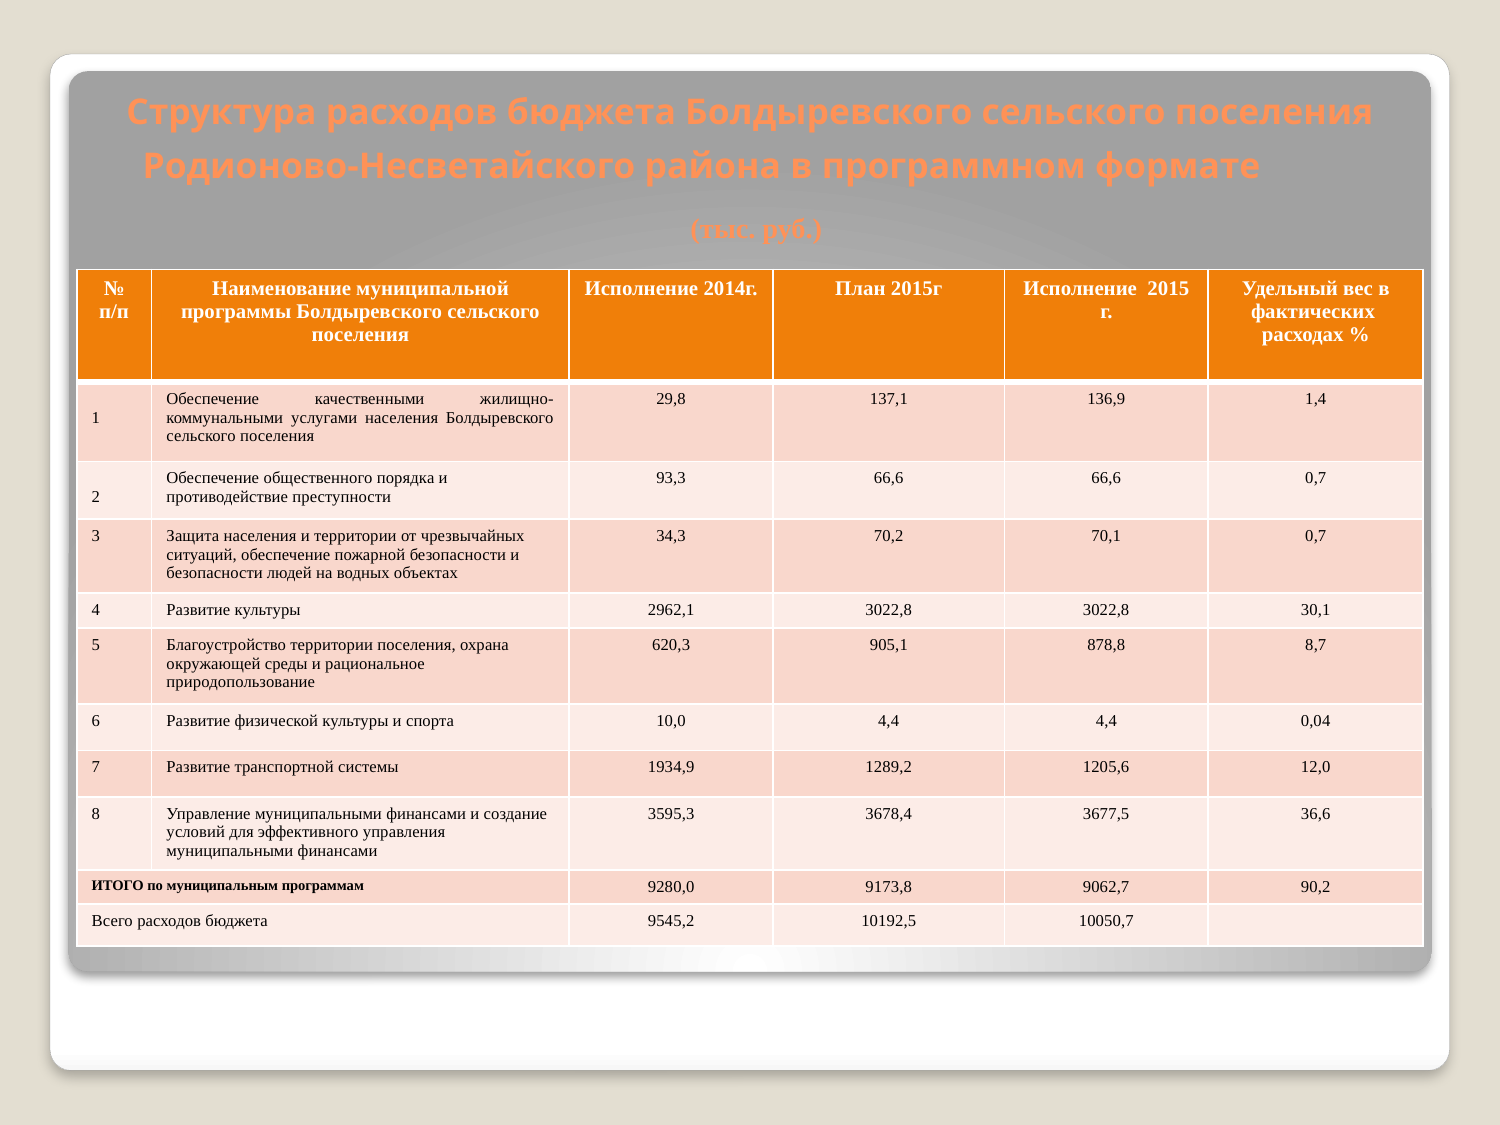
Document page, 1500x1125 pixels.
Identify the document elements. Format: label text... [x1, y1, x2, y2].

table_cell Развитие транспортной системы [152, 751, 568, 796]
table_cell 2 [78, 462, 151, 518]
table_cell 137,1 [774, 385, 1004, 461]
table_cell 8,7 [1209, 629, 1422, 703]
table_cell 8 [78, 798, 151, 869]
table_cell 70,2 [774, 520, 1004, 592]
table_cell 70,1 [1005, 520, 1207, 592]
table_header Исполнение 2015 г. [1005, 270, 1207, 379]
table_cell 4,4 [1005, 705, 1207, 750]
table_cell Всего расходов бюджета [78, 905, 568, 945]
table_cell 878,8 [1005, 629, 1207, 703]
table_cell 1 [78, 385, 151, 461]
table_cell 93,3 [570, 462, 772, 518]
table_cell 9062,7 [1005, 871, 1207, 903]
table_cell 36,6 [1209, 798, 1422, 869]
table_cell Развитие культуры [152, 594, 568, 627]
table_cell 29,8 [570, 385, 772, 461]
table_cell [1209, 905, 1422, 945]
table_cell 10050,7 [1005, 905, 1207, 945]
table_header Исполнение 2014г. [570, 270, 772, 379]
table_header Удельный вес в фактических расходах % [1209, 270, 1422, 379]
table_cell 66,6 [1005, 462, 1207, 518]
table_cell 66,6 [774, 462, 1004, 518]
table_cell 6 [78, 705, 151, 750]
table_cell 136,9 [1005, 385, 1207, 461]
table_cell Защита населения и территории от чрезвычайных ситуаций, обеспечение пожарной безопасности и безопасности людей на водных объектах [152, 520, 568, 592]
table_cell Обеспечение общественного порядка и противодействие преступности [152, 462, 568, 518]
table_cell 3022,8 [774, 594, 1004, 627]
table_cell 12,0 [1209, 751, 1422, 796]
table_cell 7 [78, 751, 151, 796]
table_cell 3595,3 [570, 798, 772, 869]
table_cell Обеспечение качественными жилищно-коммунальными услугами населения Болдыревского сельского поселения [152, 385, 568, 461]
table_cell Благоустройство территории поселения, охрана окружающей среды и рациональное природопользование [152, 629, 568, 703]
table_cell 905,1 [774, 629, 1004, 703]
table_cell 620,3 [570, 629, 772, 703]
table_cell 3678,4 [774, 798, 1004, 869]
table_cell 10,0 [570, 705, 772, 750]
table_cell 2962,1 [570, 594, 772, 627]
table_cell 30,1 [1209, 594, 1422, 627]
table_cell 34,3 [570, 520, 772, 592]
table_cell Управление муниципальными финансами и создание условий для эффективного управления муниципальными финансами [152, 798, 568, 869]
table_header № п/п [78, 270, 151, 379]
table_cell 1,4 [1209, 385, 1422, 461]
table_cell 3022,8 [1005, 594, 1207, 627]
table_cell 9173,8 [774, 871, 1004, 903]
table_cell ИТОГО по муниципальным программам [78, 871, 568, 903]
table_header План 2015г [774, 270, 1004, 379]
table_cell 90,2 [1209, 871, 1422, 903]
table_cell 1205,6 [1005, 751, 1207, 796]
table_cell 1289,2 [774, 751, 1004, 796]
table_cell 0,7 [1209, 520, 1422, 592]
table_cell 10192,5 [774, 905, 1004, 945]
title Структура расходов бюджета Болдыревского сельского поселения Родионово-Несветайского района в программном формате (тыс. руб.) [75, 78, 1425, 256]
table_cell 9280,0 [570, 871, 772, 903]
table_cell 1934,9 [570, 751, 772, 796]
table_cell 3677,5 [1005, 798, 1207, 869]
table_cell 5 [78, 629, 151, 703]
table_cell 3 [78, 520, 151, 592]
table_cell 4,4 [774, 705, 1004, 750]
table_cell 4 [78, 594, 151, 627]
table_cell 0,7 [1209, 462, 1422, 518]
table_cell 9545,2 [570, 905, 772, 945]
table_cell Развитие физической культуры и спорта [152, 705, 568, 750]
table_cell 0,04 [1209, 705, 1422, 750]
table_header Наименование муниципальной программы Болдыревского сельского поселения [152, 270, 568, 379]
